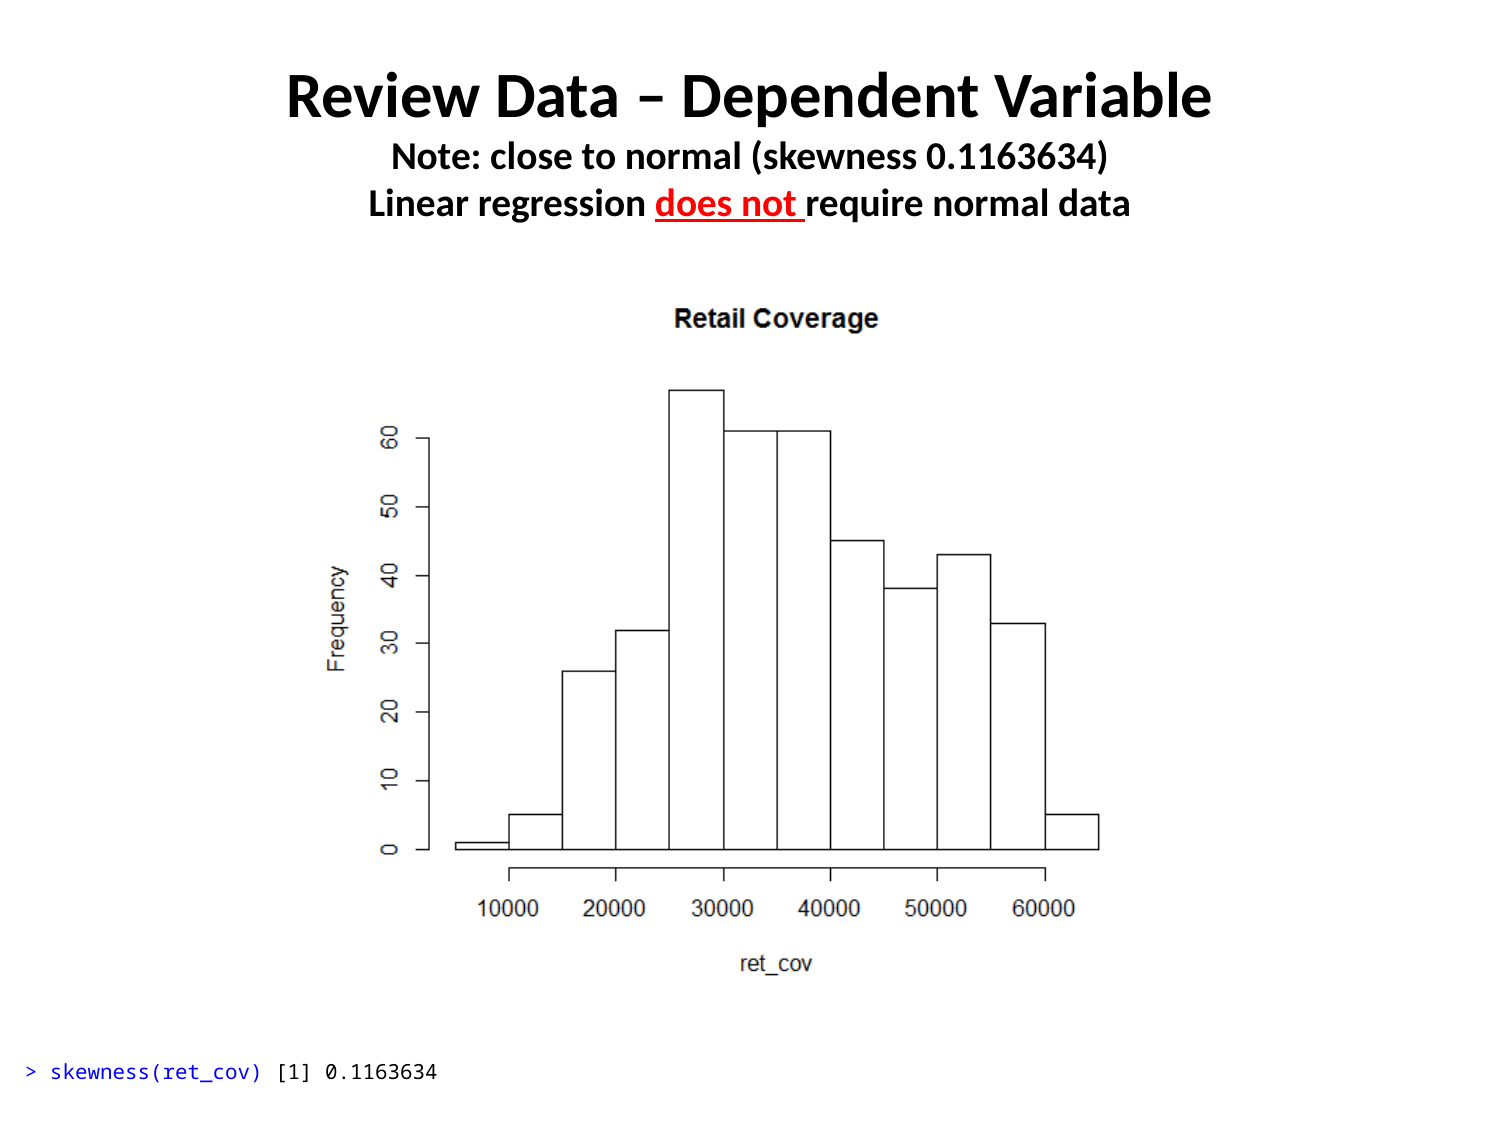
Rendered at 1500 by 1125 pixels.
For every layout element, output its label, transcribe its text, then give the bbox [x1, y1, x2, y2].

title Review Data – Dependent Variable Note: close to normal (skewness 0.1163634) Linear regression does not require normal data [75, 45, 1425, 233]
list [318, 262, 1182, 1006]
text_box > skewness(ret_cov) [1] 0.1163634 [24, 1058, 850, 1084]
